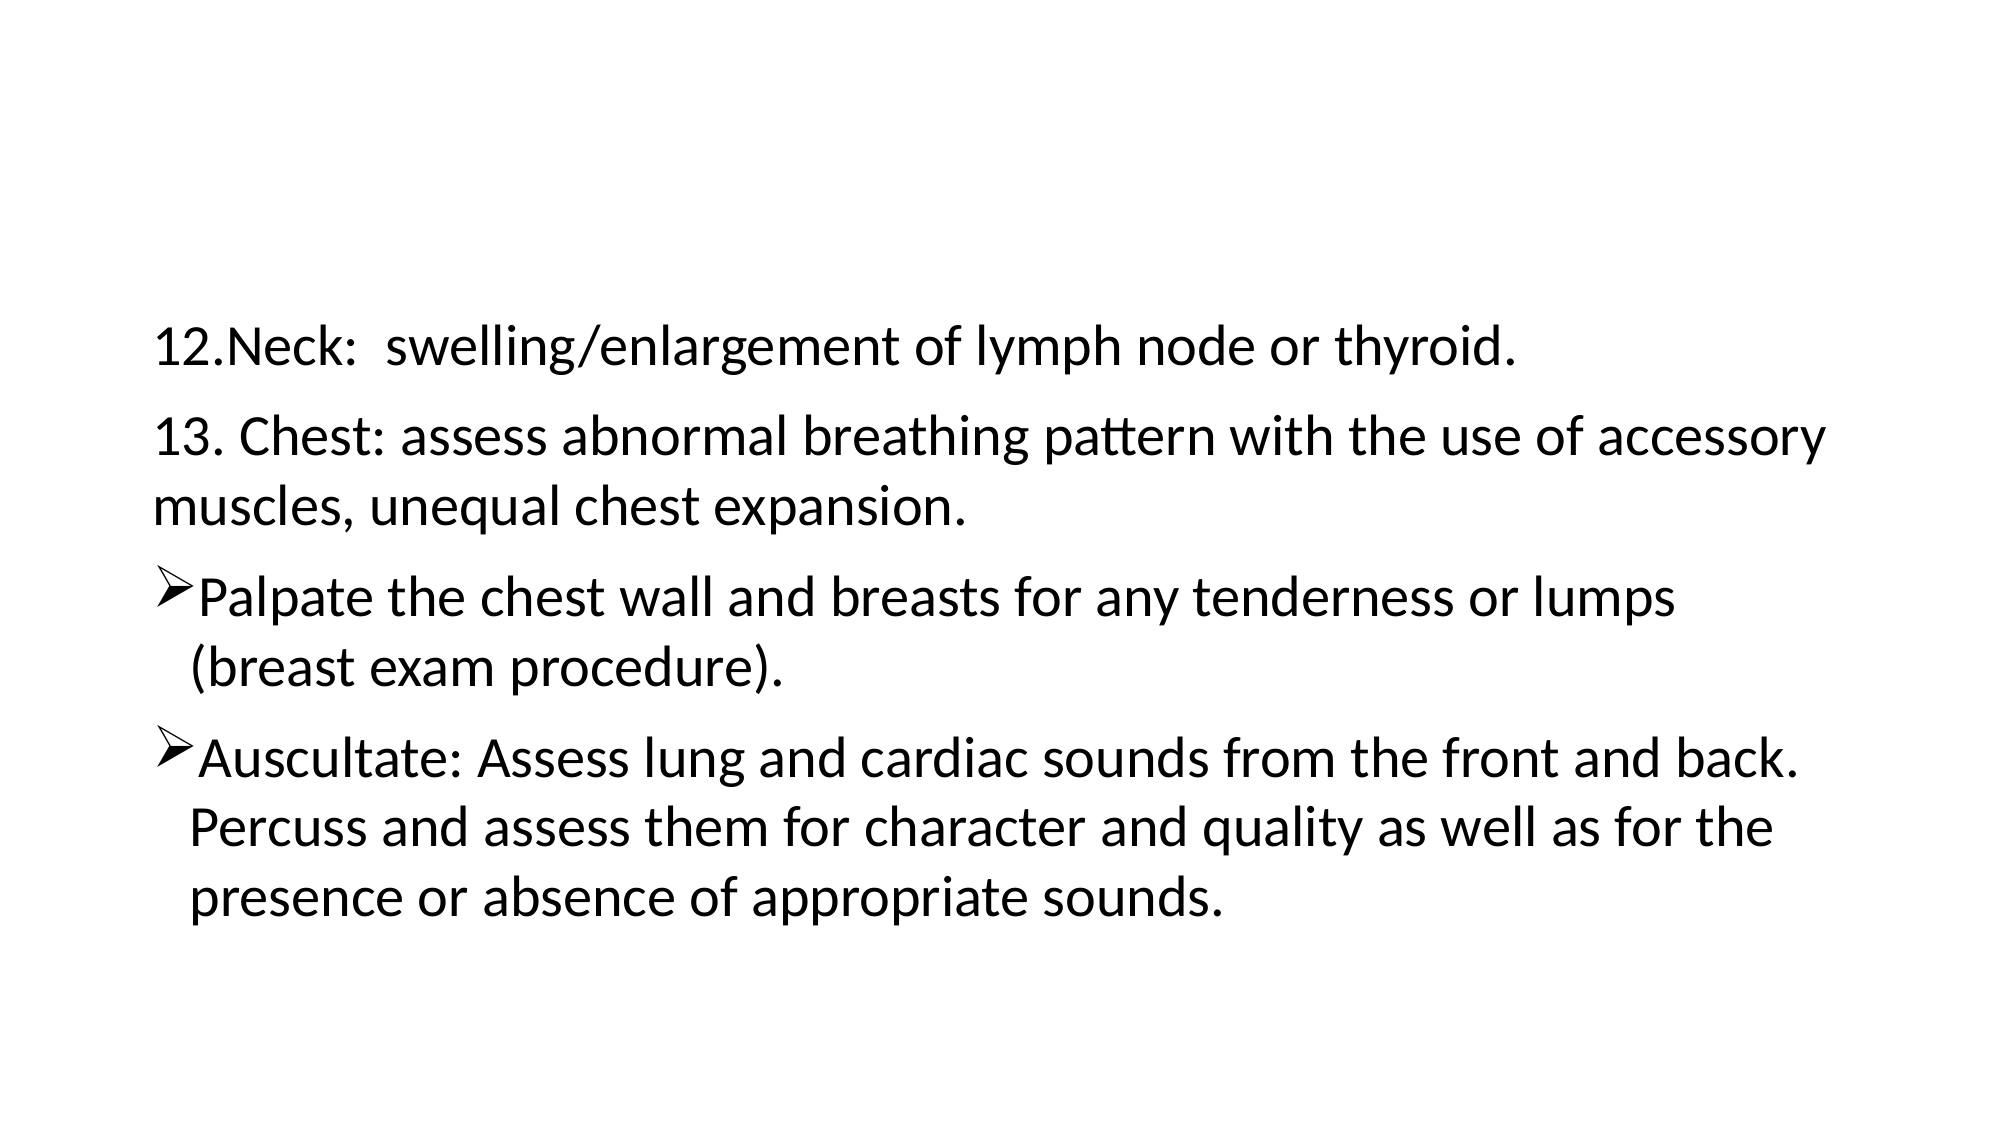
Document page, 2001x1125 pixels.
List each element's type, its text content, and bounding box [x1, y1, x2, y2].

list 12.Neck: swelling/enlargement of lymph node or thyroid. 13. Chest: assess abnormal breathing pattern with the use of accessory muscles, unequal chest expansion. Palpate the chest wall and breasts for any tenderness or lumps (breast exam procedure). Auscultate: Assess lung and cardiac sounds from the front and back. Percuss and assess them for character and quality as well as for the presence or absence of appropriate sounds. [137, 299, 1863, 1014]
